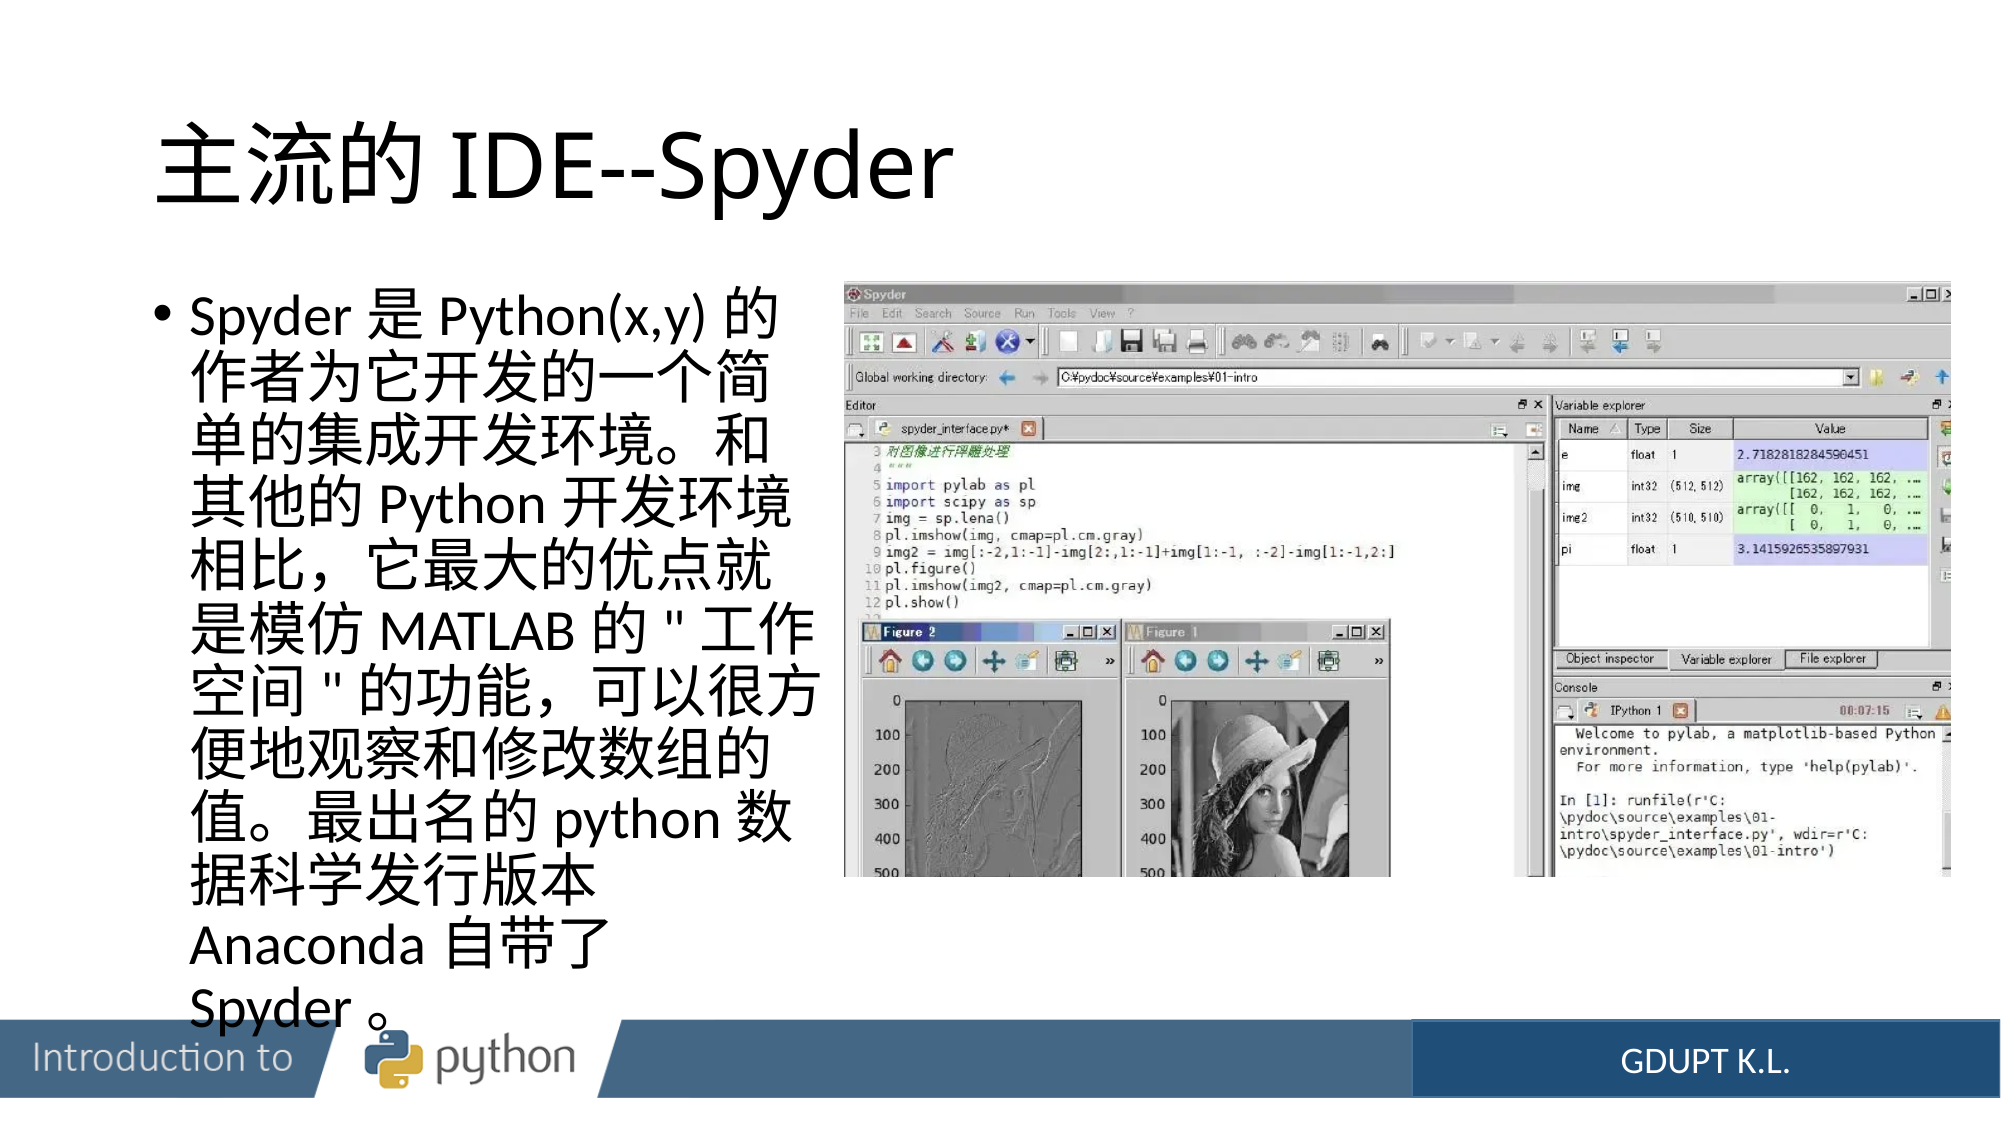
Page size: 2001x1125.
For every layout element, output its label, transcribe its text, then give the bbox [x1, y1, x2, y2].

picture [0, 0, 2001, 1125]
title 主流的IDE--Spyder [137, 59, 1863, 277]
list Spyder是Python(x,y)的作者为它开发的一个简单的集成开发环境。和其他的Python开发环境相比，它最大的优点就是模仿MATLAB的"工作空间"的功能，可以很方便地观察和修改数组的值。最出名的python数据科学发行版本Anaconda自带了Spyder。 [137, 277, 845, 992]
